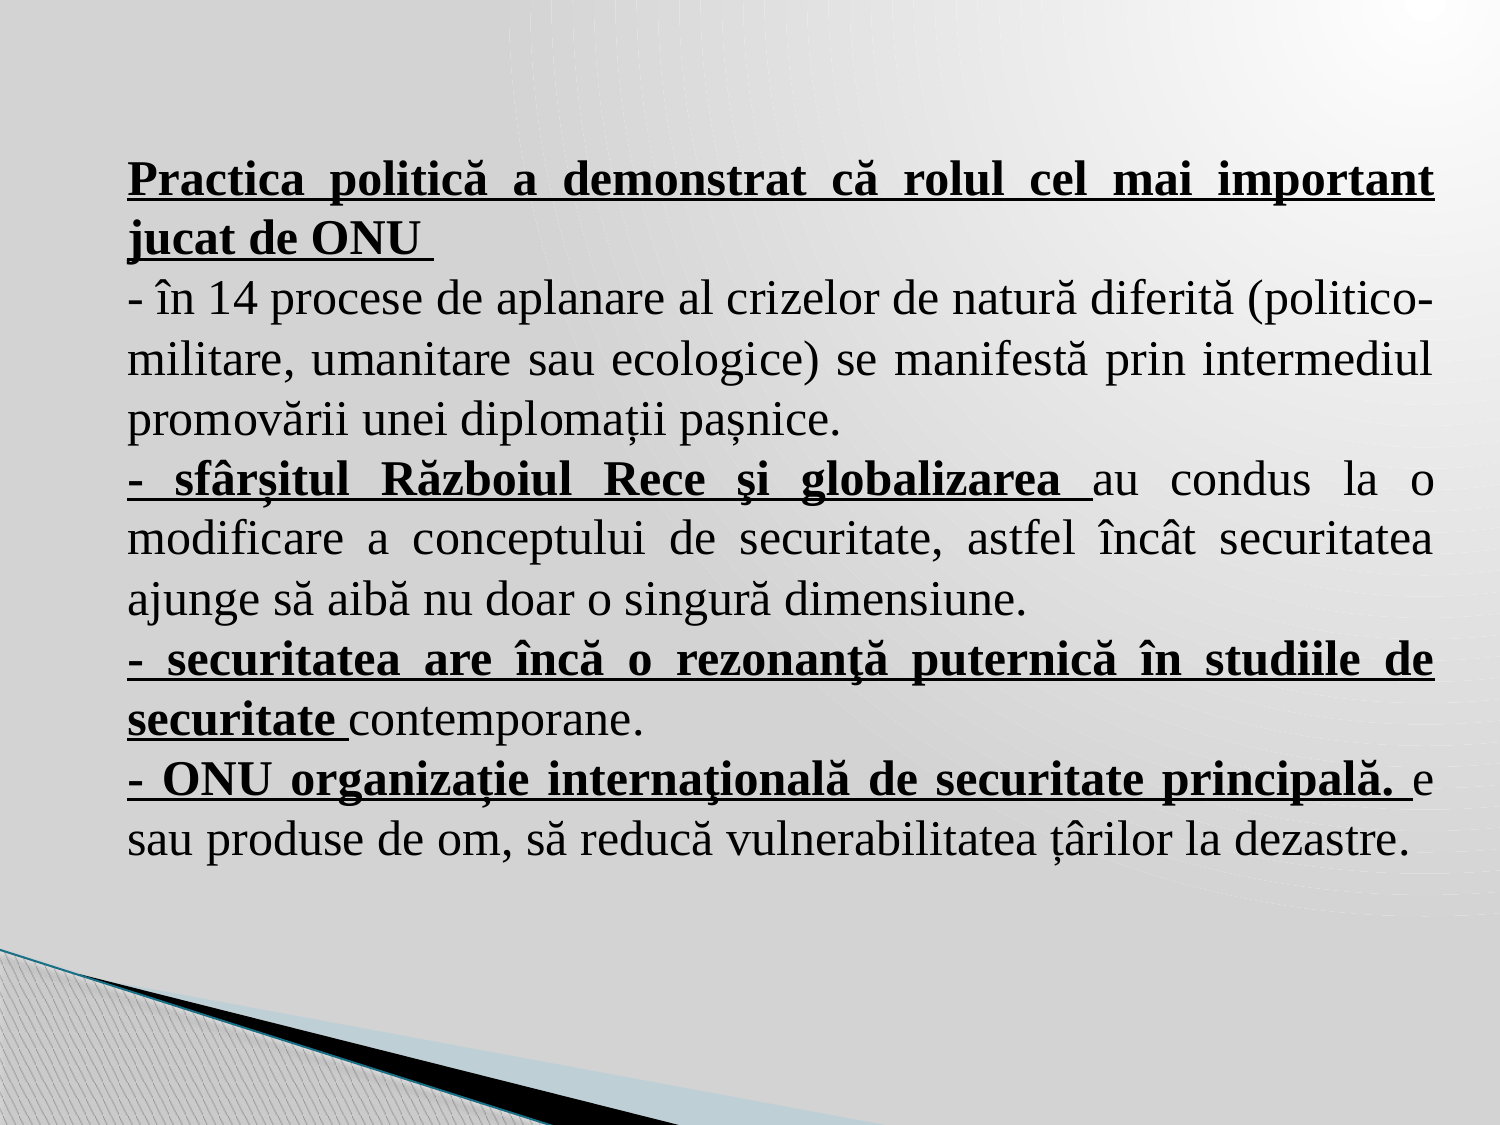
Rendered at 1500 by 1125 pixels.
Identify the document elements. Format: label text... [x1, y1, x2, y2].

text_box Practica politică a demonstrat că rolul cel mai important jucat de ONU - în 14 procese de aplanare al crizelor de natură diferită (politico-militare, umanitare sau ecologice) se manifestă prin intermediul promovării unei diplomații pașnice. - sfârșitul Războiul Rece şi globalizarea au condus la o modificare a conceptului de securitate, astfel încât securitatea ajunge să aibă nu doar o singură dimensiune. - securitatea are încă o rezonanţă puternică în studiile de securitate contemporane. - ONU organizație internaţională de securitate principală. e sau produse de om, să reducă vulnerabilitatea țârilor la dezastre. [112, 87, 1450, 873]
